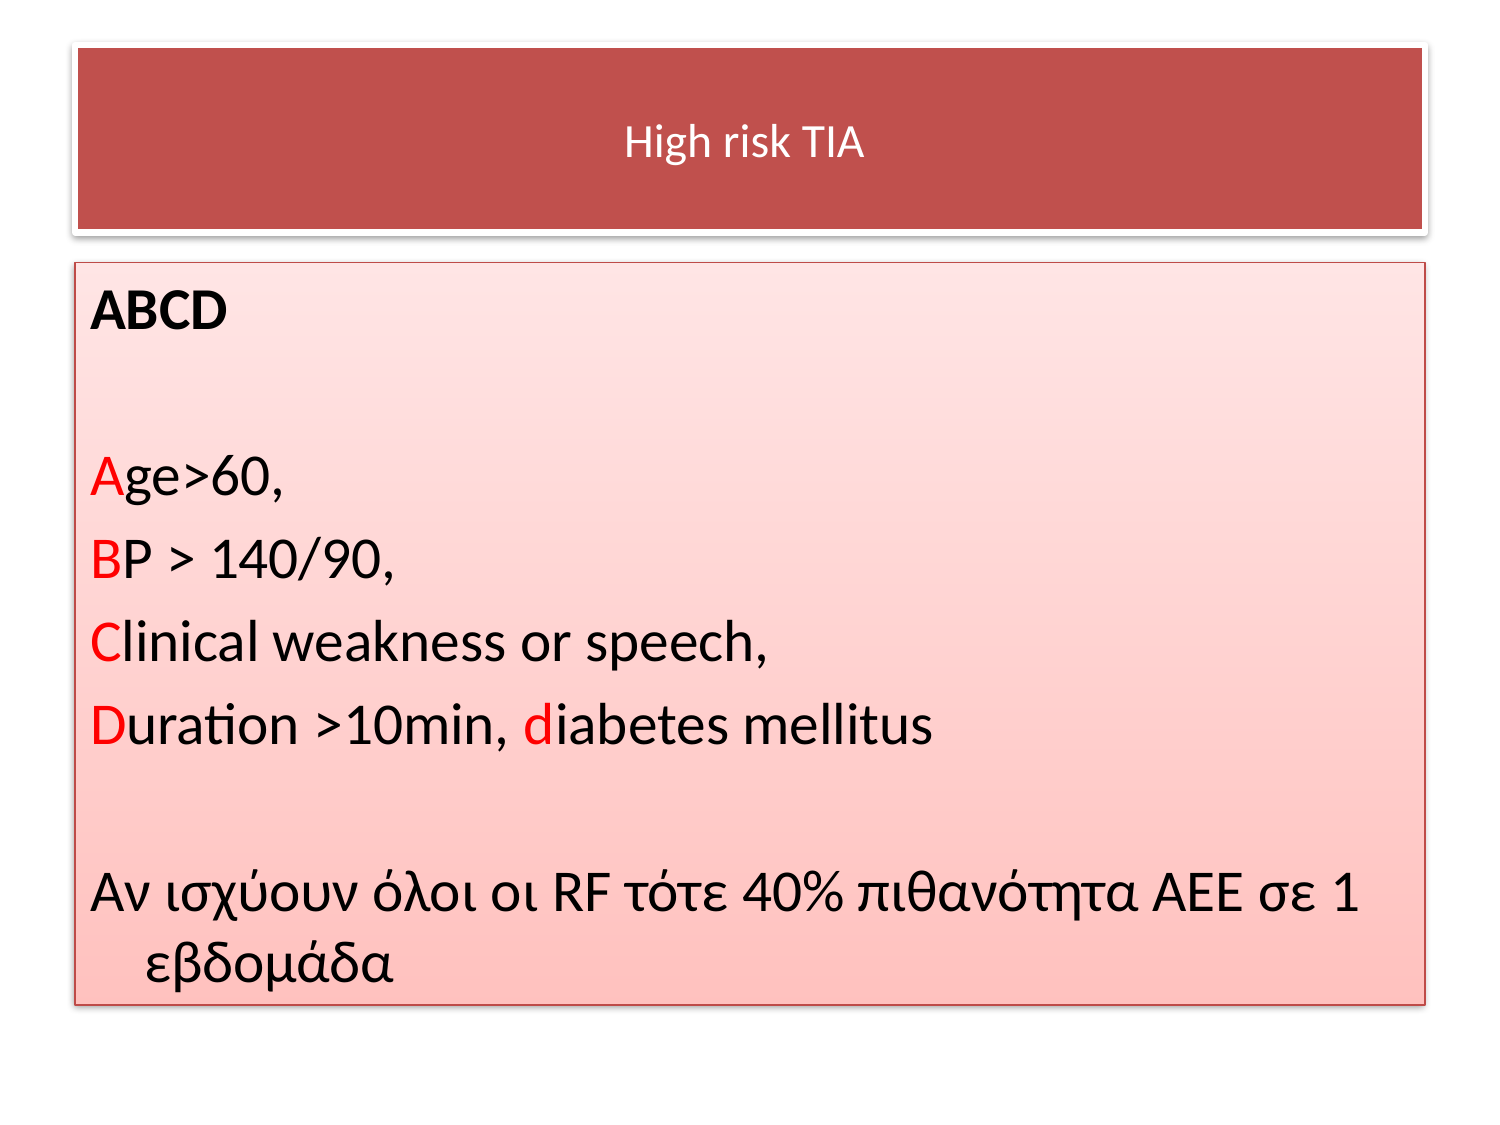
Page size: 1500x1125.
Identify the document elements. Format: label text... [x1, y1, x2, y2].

list ABCD Age>60, BP > 140/90, Clinical weakness or speech, Duration >10min, diabetes mellitus Αν ισχύουν όλοι οι RF τότε 40% πιθανότητα ΑΕΕ σε 1 εβδομάδα [74, 262, 1426, 1006]
title High risk TIA [72, 42, 1428, 236]
